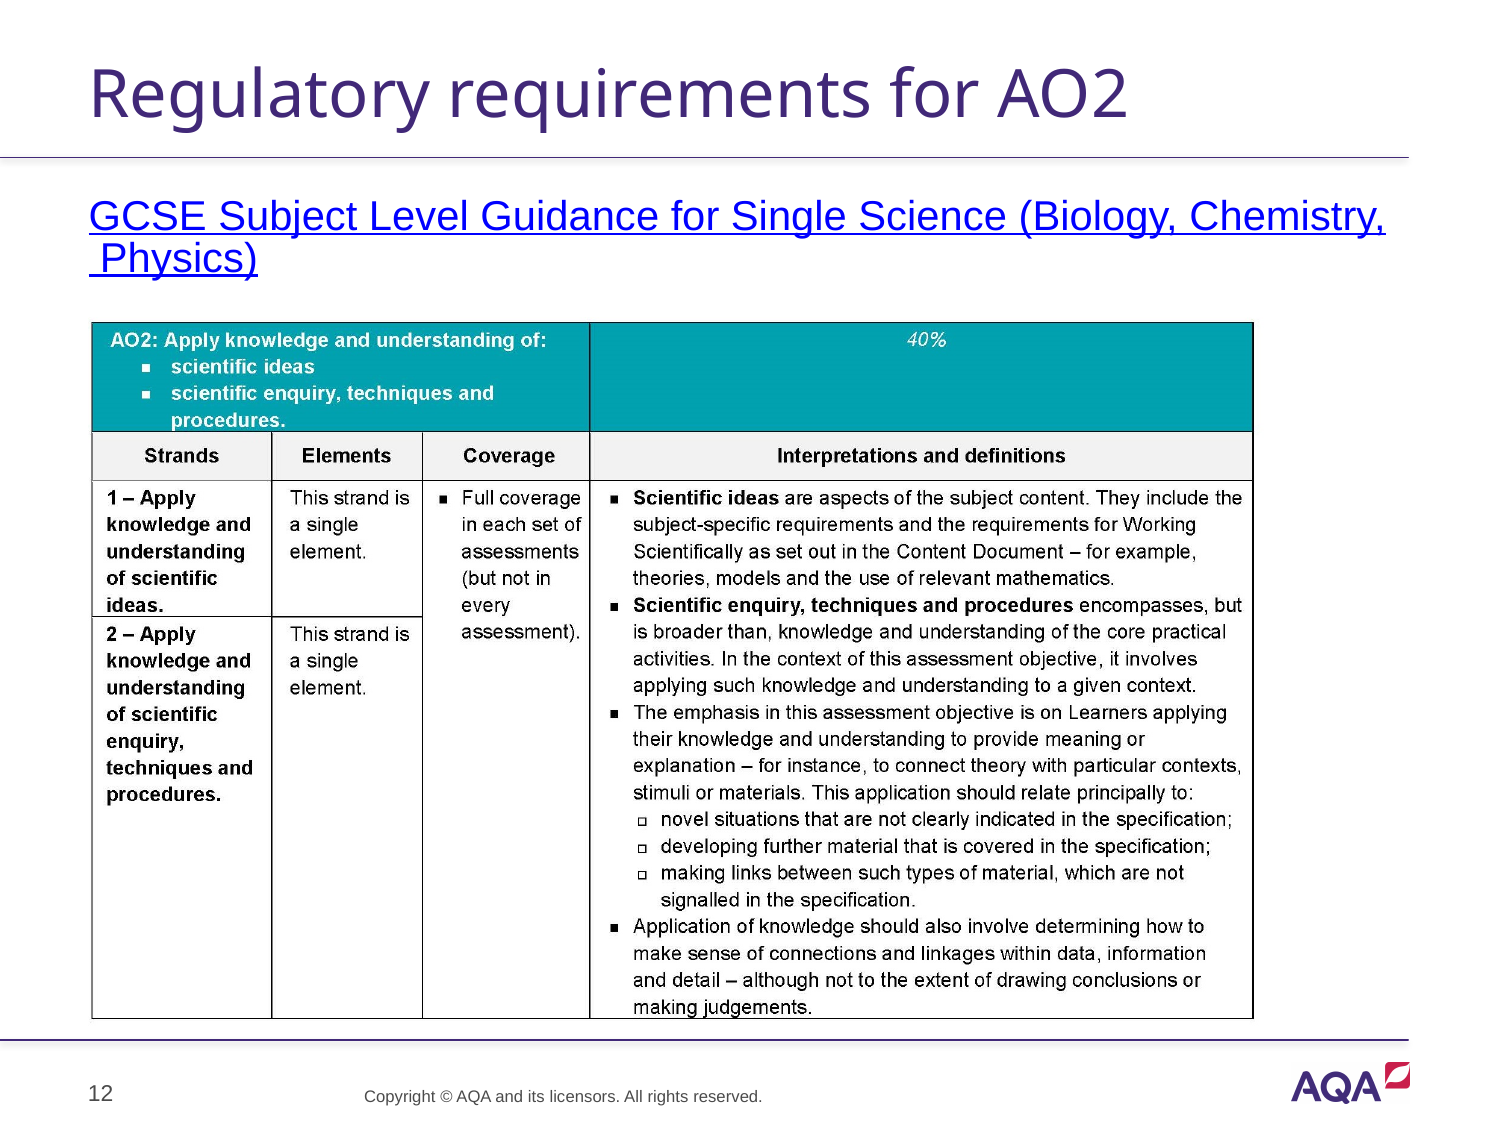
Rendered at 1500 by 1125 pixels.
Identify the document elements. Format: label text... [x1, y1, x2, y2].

title Regulatory requirements for AO2 [88, 72, 1409, 144]
slide_number 12 [72, 1062, 188, 1123]
list GCSE Subject Level Guidance for Single Science (Biology, Chemistry, Physics) [88, 188, 1409, 912]
picture [1291, 1062, 1410, 1104]
picture [88, 317, 1264, 1031]
footer Copyright © AQA and its licensors. All rights reserved. [324, 1084, 764, 1124]
